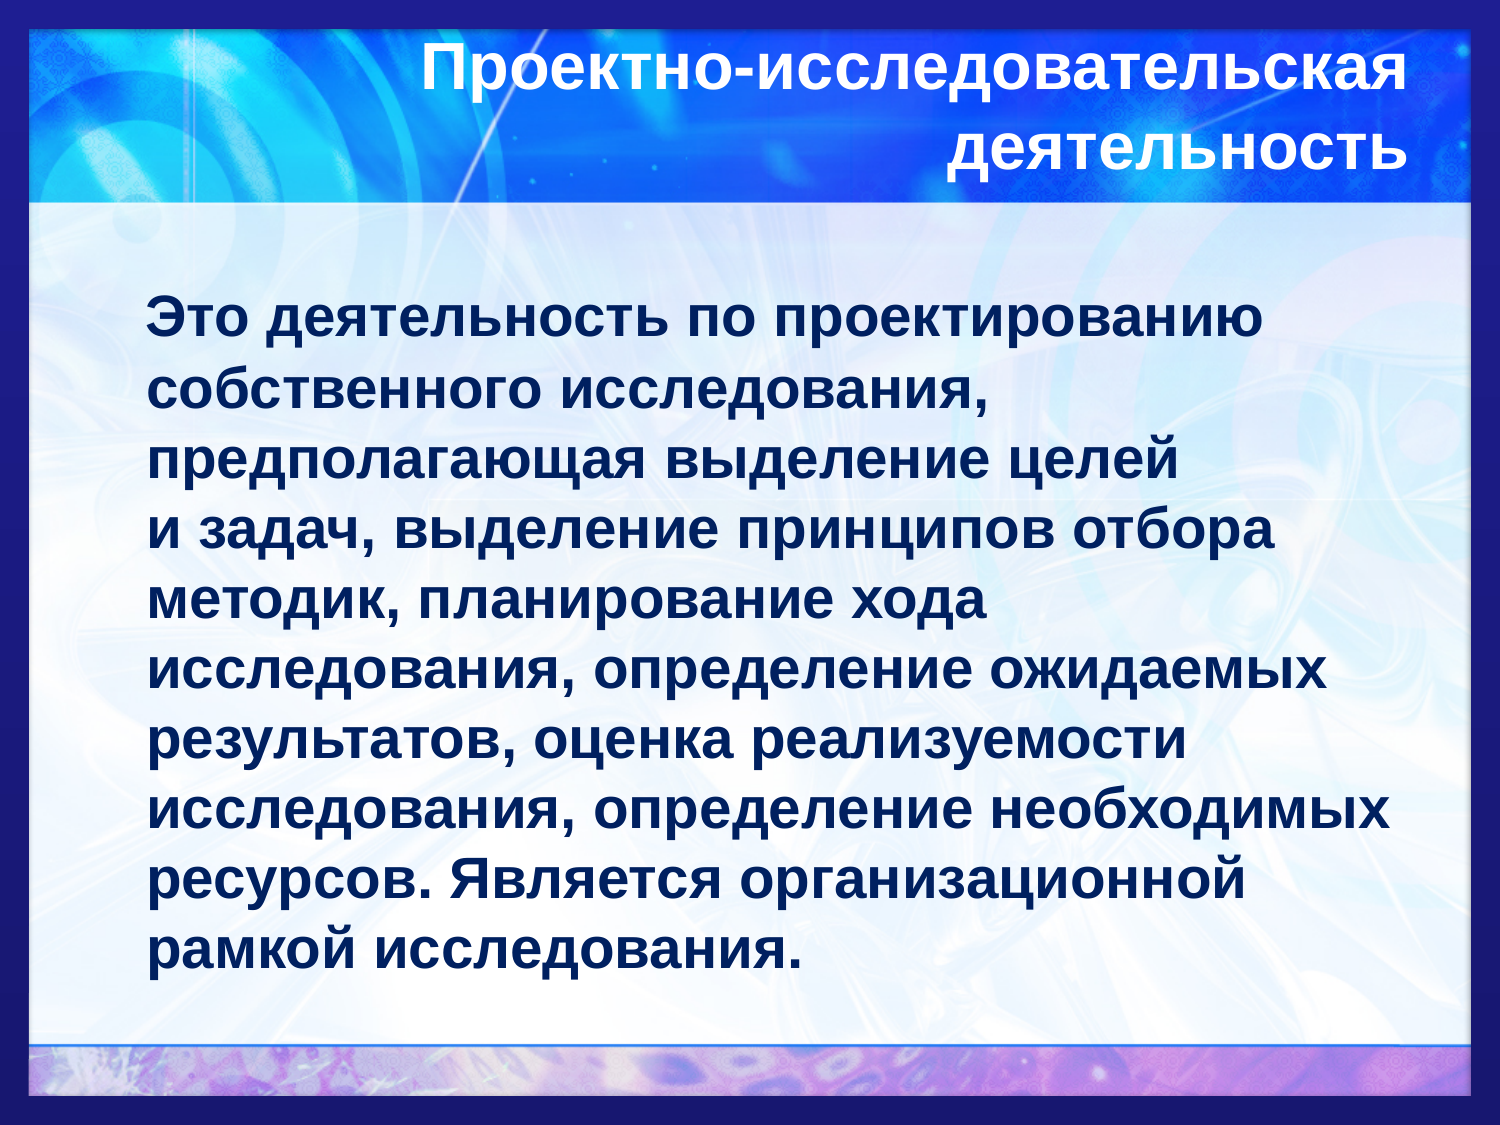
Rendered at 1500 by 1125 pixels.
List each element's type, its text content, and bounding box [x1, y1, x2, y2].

picture [29, 29, 1471, 1096]
title Проектно-исследовательская деятельность [74, 37, 1426, 197]
text_box [0, 0, 1500, 1125]
list Это деятельность по проектированию собственного исследования, предполагающая выделение целей и задач, выделение принципов отбора методик, планирование хода исследования, определение ожидаемых результатов, оценка реализуемости исследования, определение необходимых ресурсов. Является организационной рамкой исследования. [74, 262, 1426, 1006]
